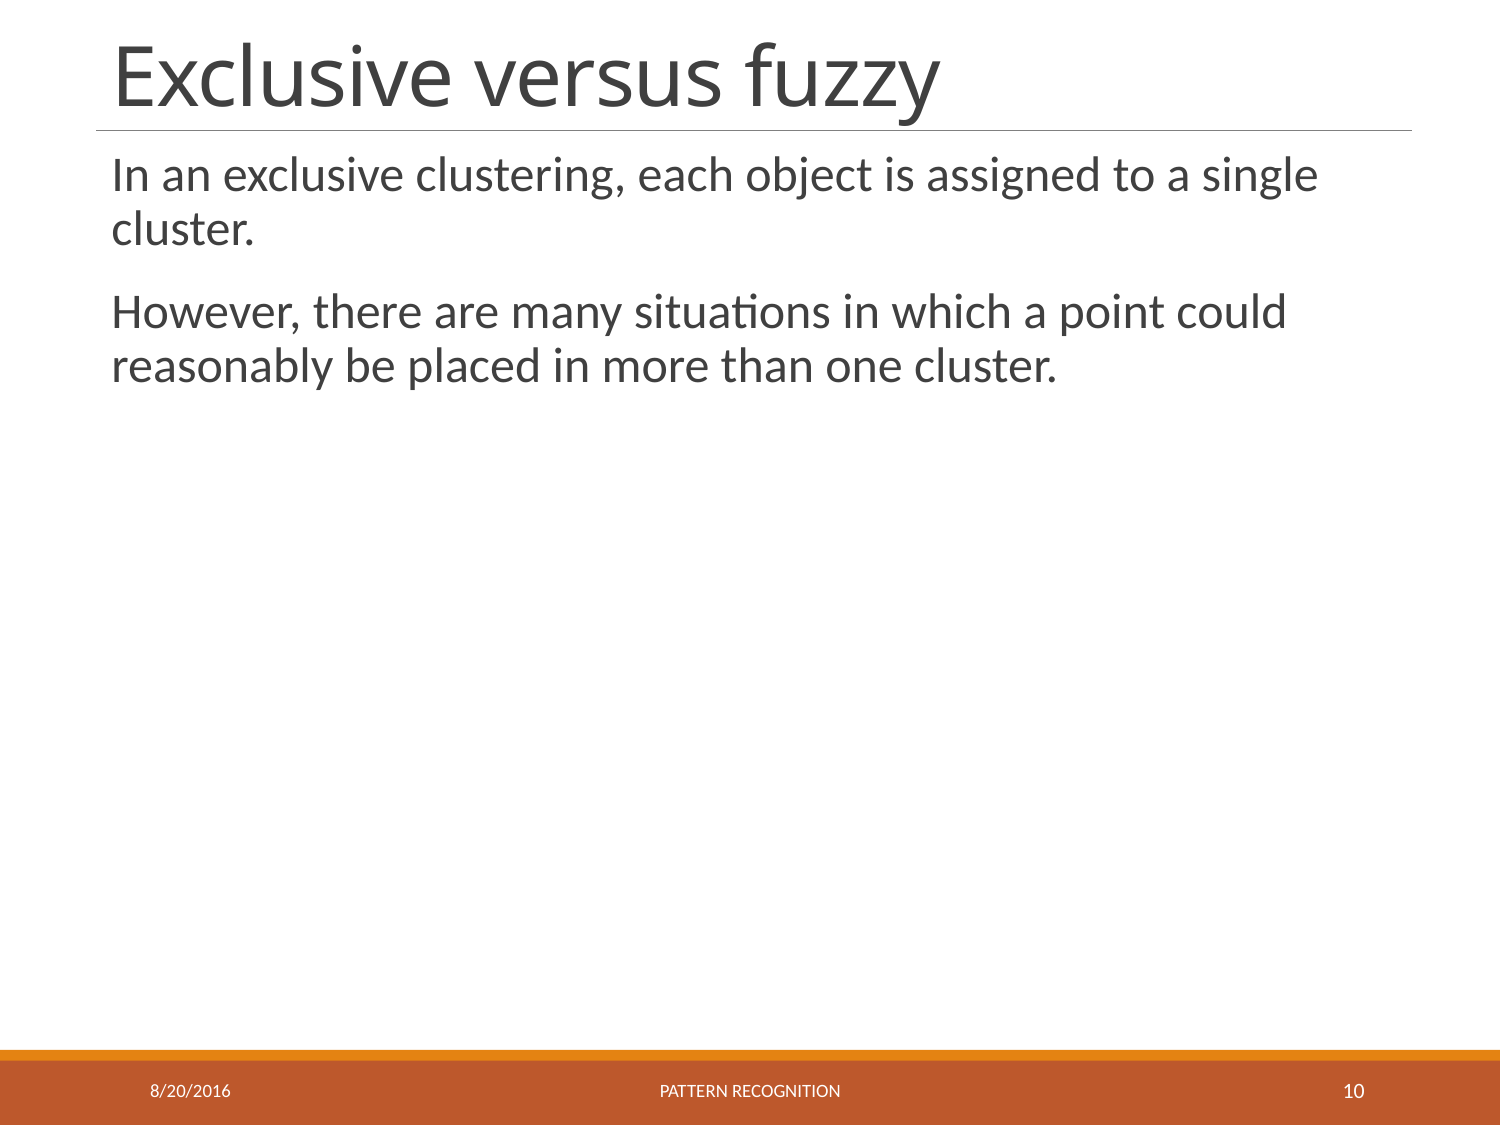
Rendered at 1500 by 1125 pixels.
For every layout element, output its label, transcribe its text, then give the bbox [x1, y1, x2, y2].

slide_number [135, 1059, 440, 1120]
footer Pattern recognition [453, 1059, 1047, 1120]
list In an exclusive clustering, each object is assigned to a single cluster. However, there are many situations in which a point could reasonably be placed in more than one cluster. [96, 140, 1413, 1034]
slide_number 10 [1218, 1059, 1380, 1120]
title Exclusive versus fuzzy [96, 19, 1413, 131]
